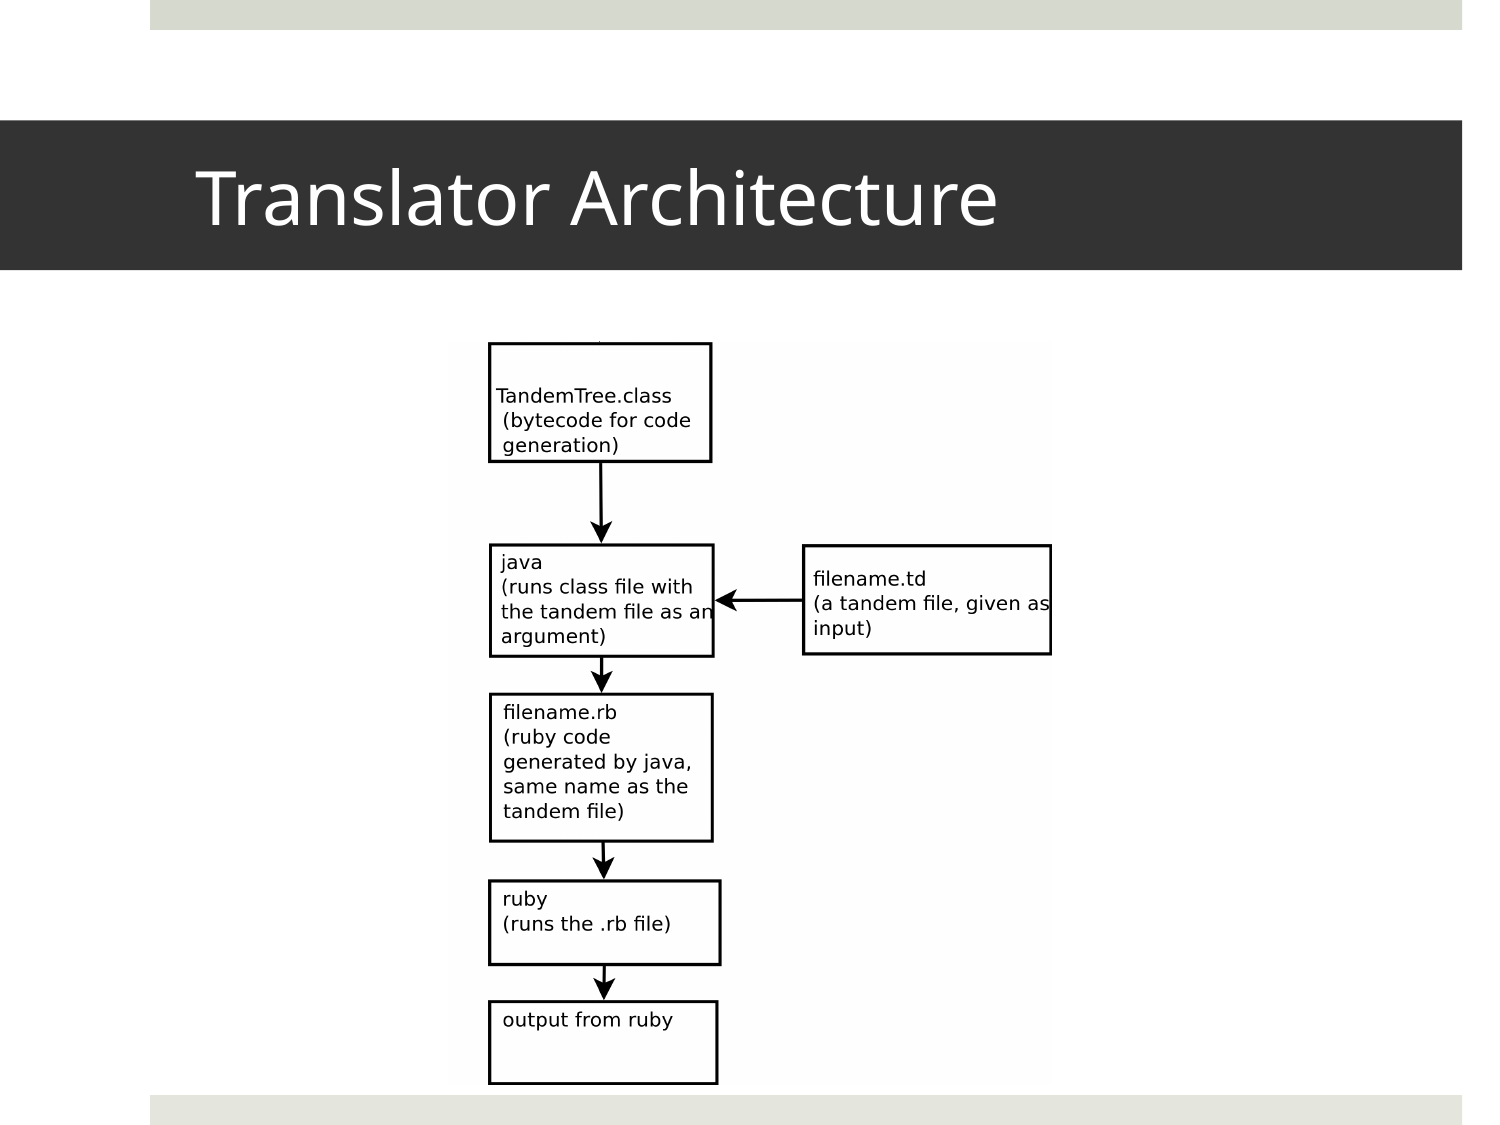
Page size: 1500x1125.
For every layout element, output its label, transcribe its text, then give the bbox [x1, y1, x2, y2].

title Translator Architecture [0, 120, 1463, 271]
picture [447, 341, 1053, 1086]
